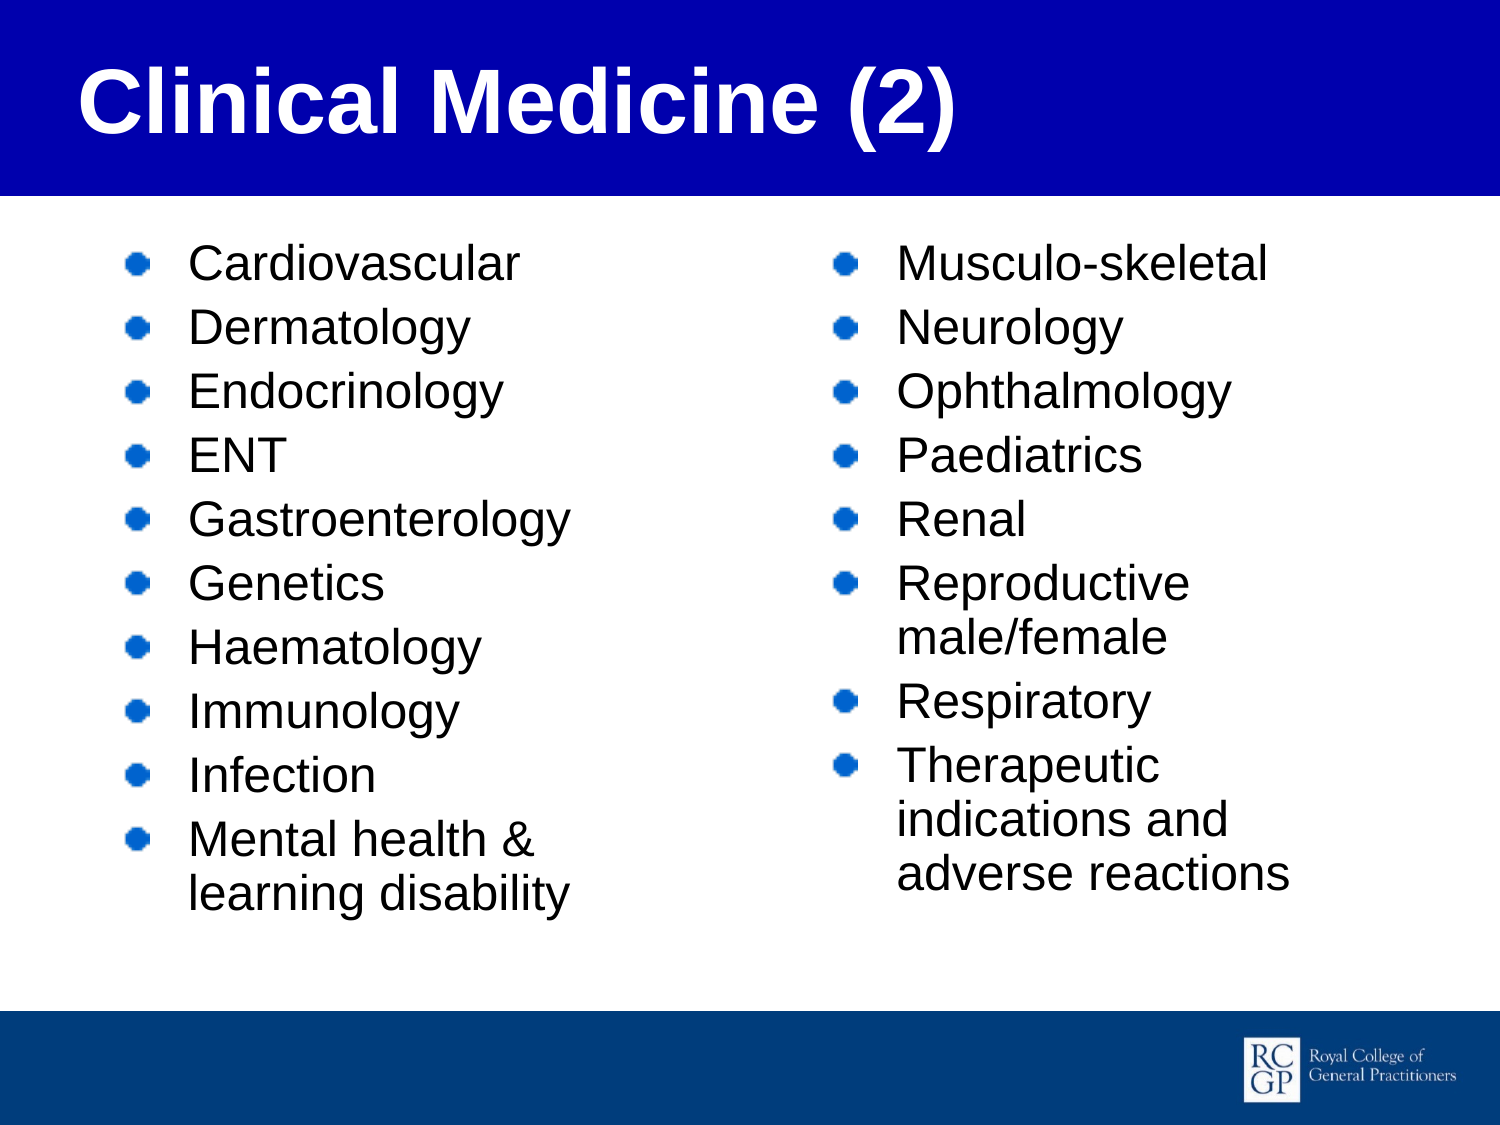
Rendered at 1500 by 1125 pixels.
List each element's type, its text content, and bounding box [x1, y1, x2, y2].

list Musculo-skeletal Neurology Ophthalmology Paediatrics Renal Reproductive male/female Respiratory Therapeutic indications and adverse reactions [690, 230, 1362, 1008]
picture [822, 563, 858, 599]
picture [114, 755, 150, 791]
picture [822, 499, 858, 535]
picture [822, 372, 858, 408]
title Clinical Medicine (2) [62, 30, 1431, 163]
picture [114, 819, 150, 855]
picture [114, 691, 150, 727]
picture [0, 0, 1500, 196]
picture [822, 681, 858, 717]
picture [114, 627, 150, 663]
picture [114, 244, 150, 280]
picture [822, 436, 858, 472]
picture [114, 308, 150, 344]
picture [114, 372, 150, 408]
picture [822, 244, 858, 280]
picture [114, 499, 150, 535]
picture [114, 436, 150, 472]
picture [822, 745, 858, 781]
picture [822, 308, 858, 344]
picture [114, 563, 150, 599]
picture [0, 1011, 1500, 1125]
list Cardiovascular Dermatology Endocrinology ENT Gastroenterology Genetics Haematology Immunology Infection Mental health & learning disability [0, 230, 654, 1060]
